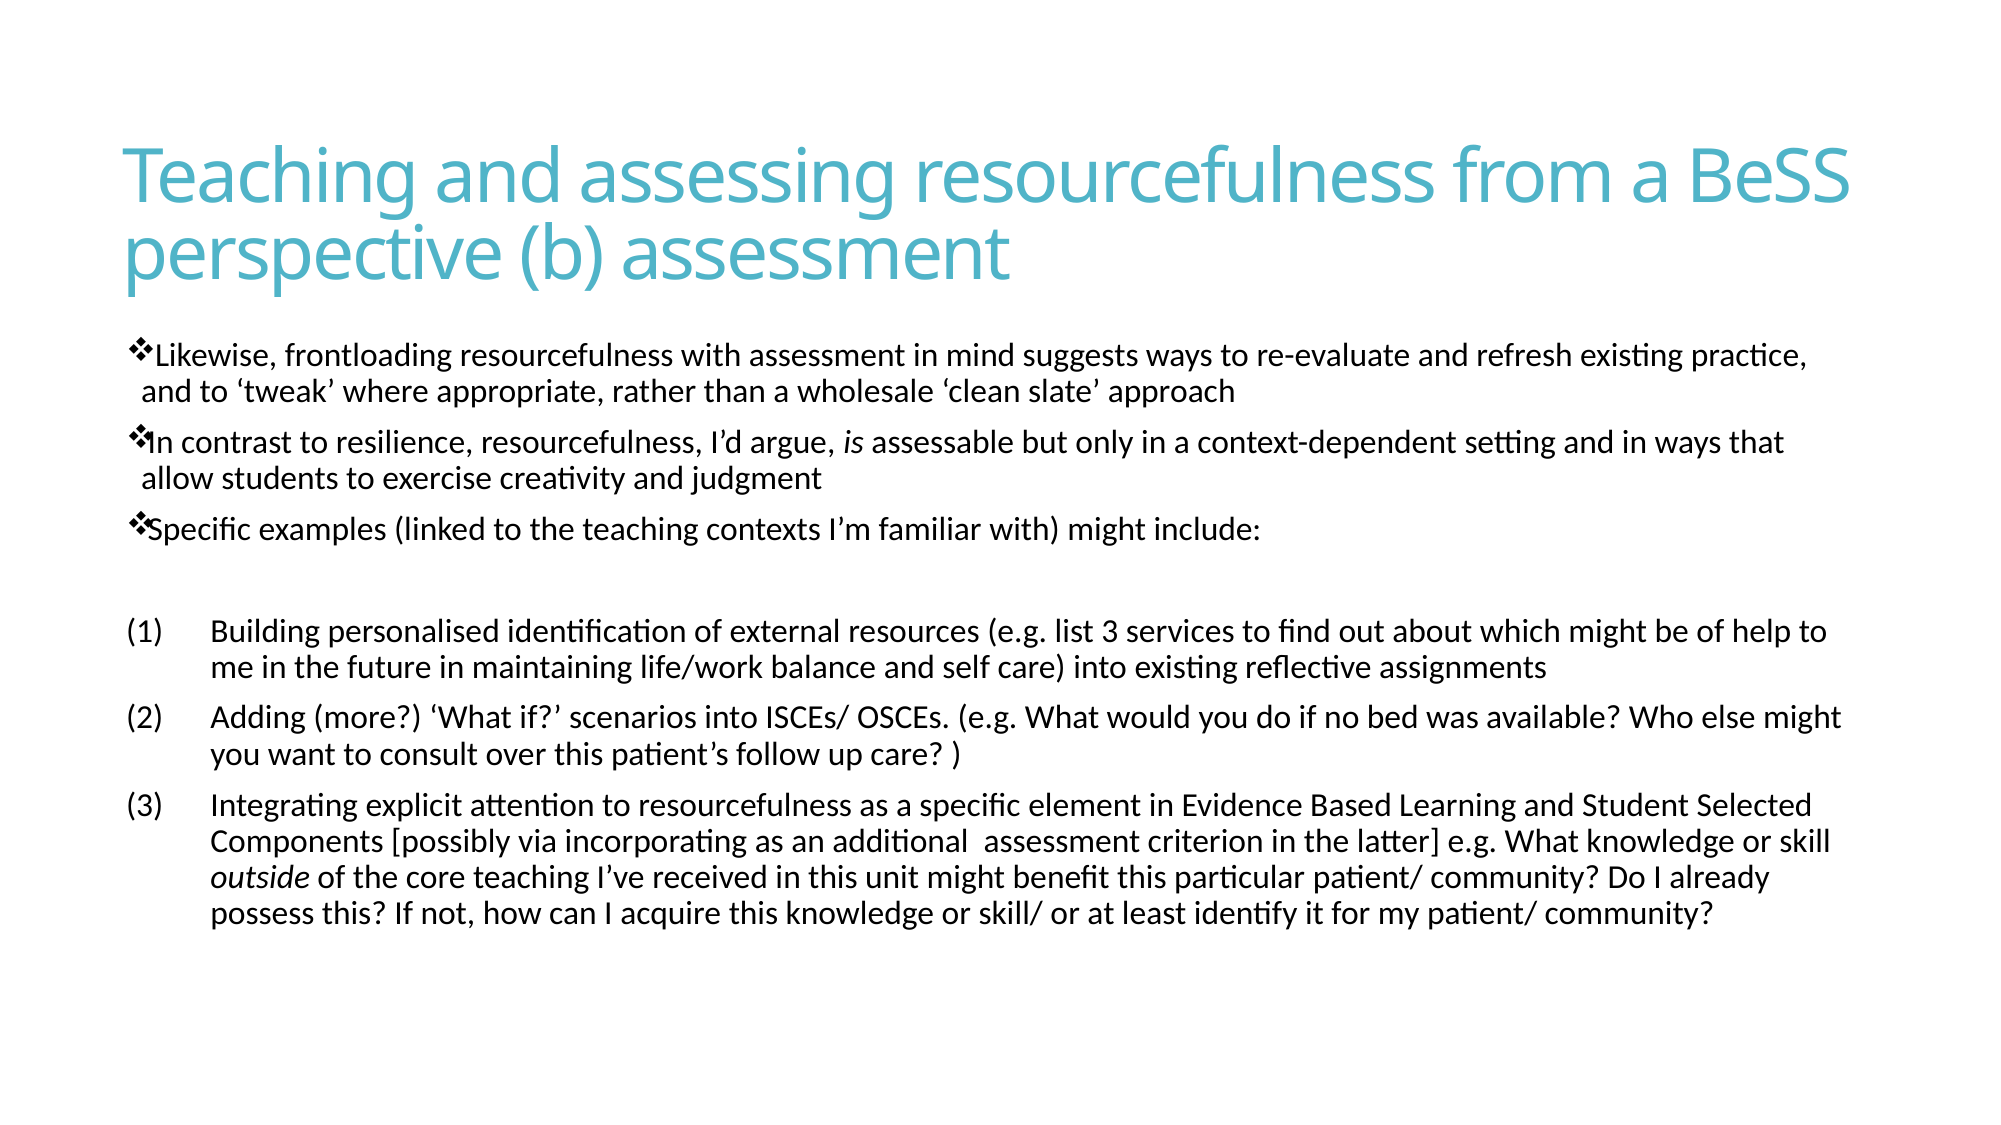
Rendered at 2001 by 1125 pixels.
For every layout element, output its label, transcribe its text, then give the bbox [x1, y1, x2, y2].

list Likewise, frontloading resourcefulness with assessment in mind suggests ways to re-evaluate and refresh existing practice, and to ‘tweak’ where appropriate, rather than a wholesale ‘clean slate’ approach In contrast to resilience, resourcefulness, I’d argue, is assessable but only in a context-dependent setting and in ways that allow students to exercise creativity and judgment Specific examples (linked to the teaching contexts I’m familiar with) might include: Building personalised identification of external resources (e.g. list 3 services to find out about which might be of help to me in the future in maintaining life/work balance and self care) into existing reflective assignments Adding (more?) ‘What if?’ scenarios into ISCEs/ OSCEs. (e.g. What would you do if no bed was available? Who else might you want to consult over this patient’s follow up care? ) Integrating explicit attention to resourcefulness as a specific element in Evidence Based Learning and Student Selected Components [possibly via incorporating as an additional assessment criterion in the latter] e.g. What knowledge or skill outside of the core teaching I’ve received in this unit might benefit this particular patient/ community? Do I already possess this? If not, how can I acquire this knowledge or skill/ or at least identify it for my patient/ community? [111, 329, 1876, 948]
title Teaching and assessing resourcefulness from a BeSS perspective (b) assessment [107, 81, 1875, 354]
